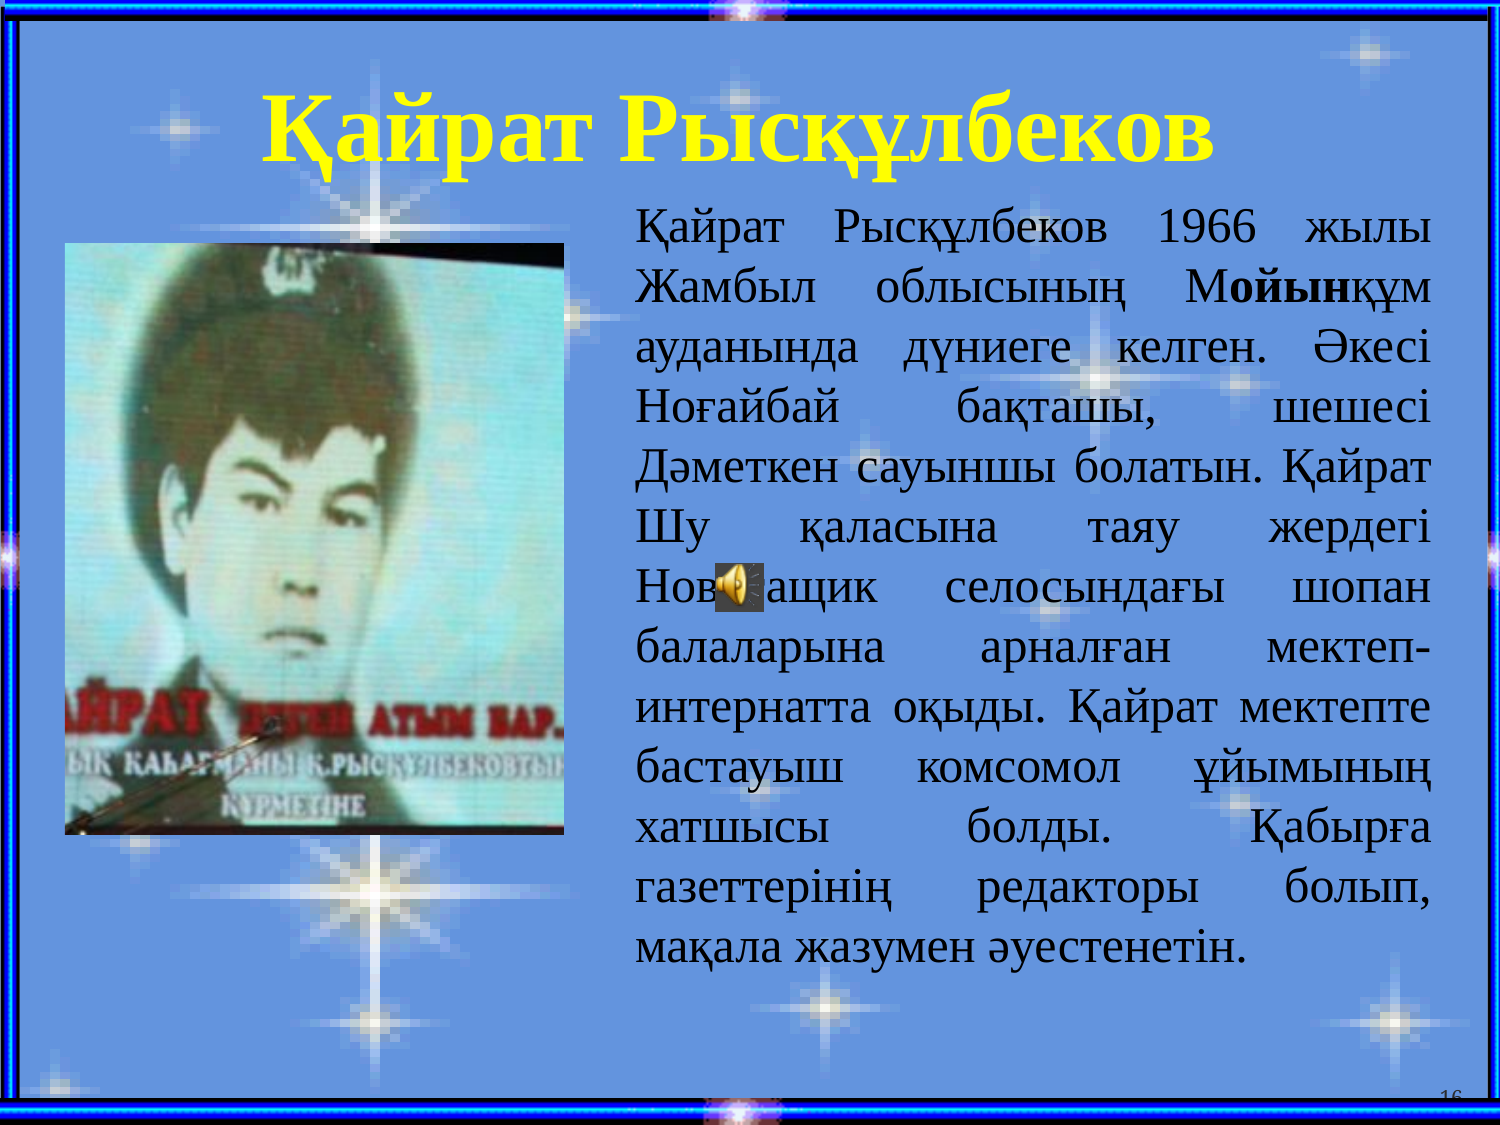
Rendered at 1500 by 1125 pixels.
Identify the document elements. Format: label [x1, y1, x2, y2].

picture [64, 243, 565, 835]
text_box [0, 0, 1500, 1125]
picture [714, 562, 765, 613]
